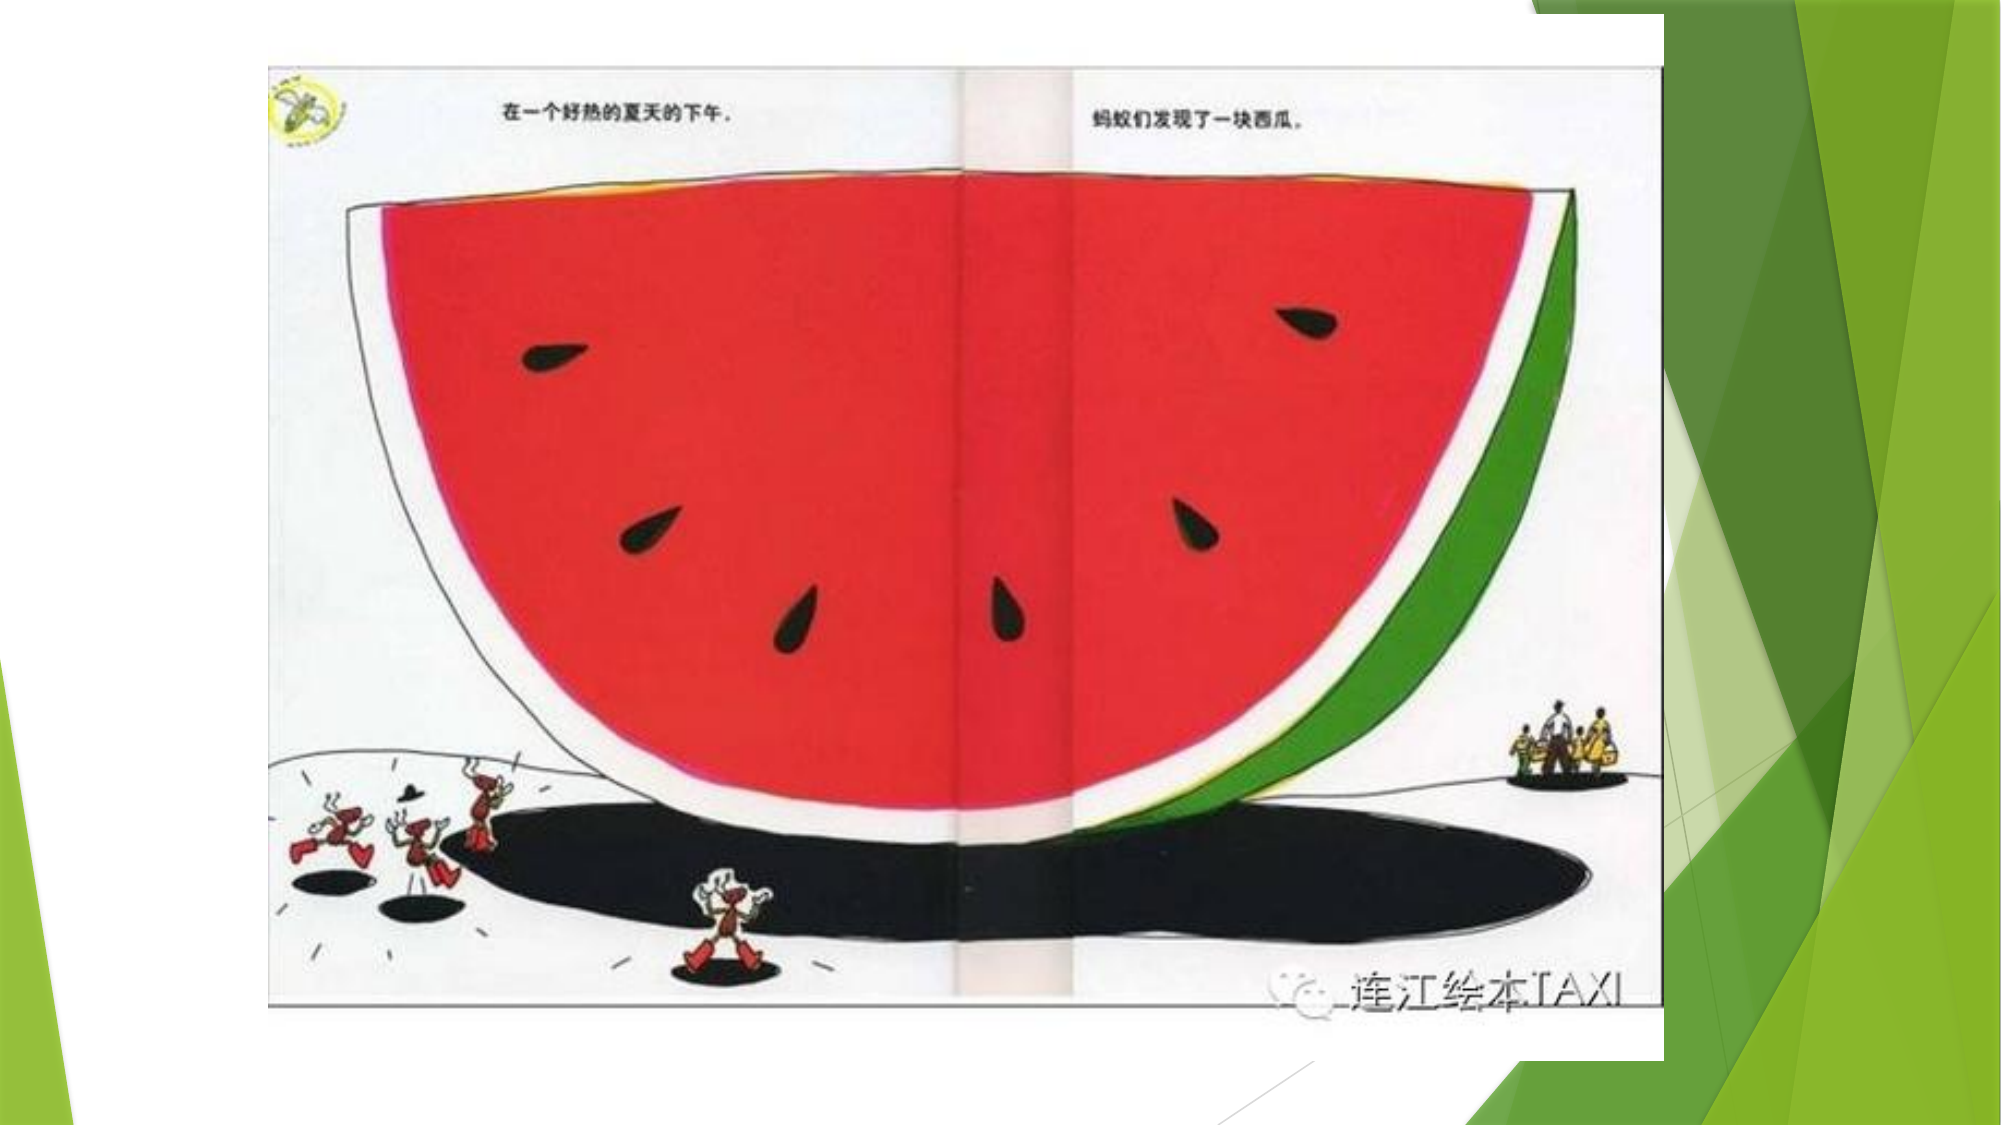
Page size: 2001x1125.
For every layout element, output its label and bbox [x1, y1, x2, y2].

picture [268, 13, 1665, 1061]
